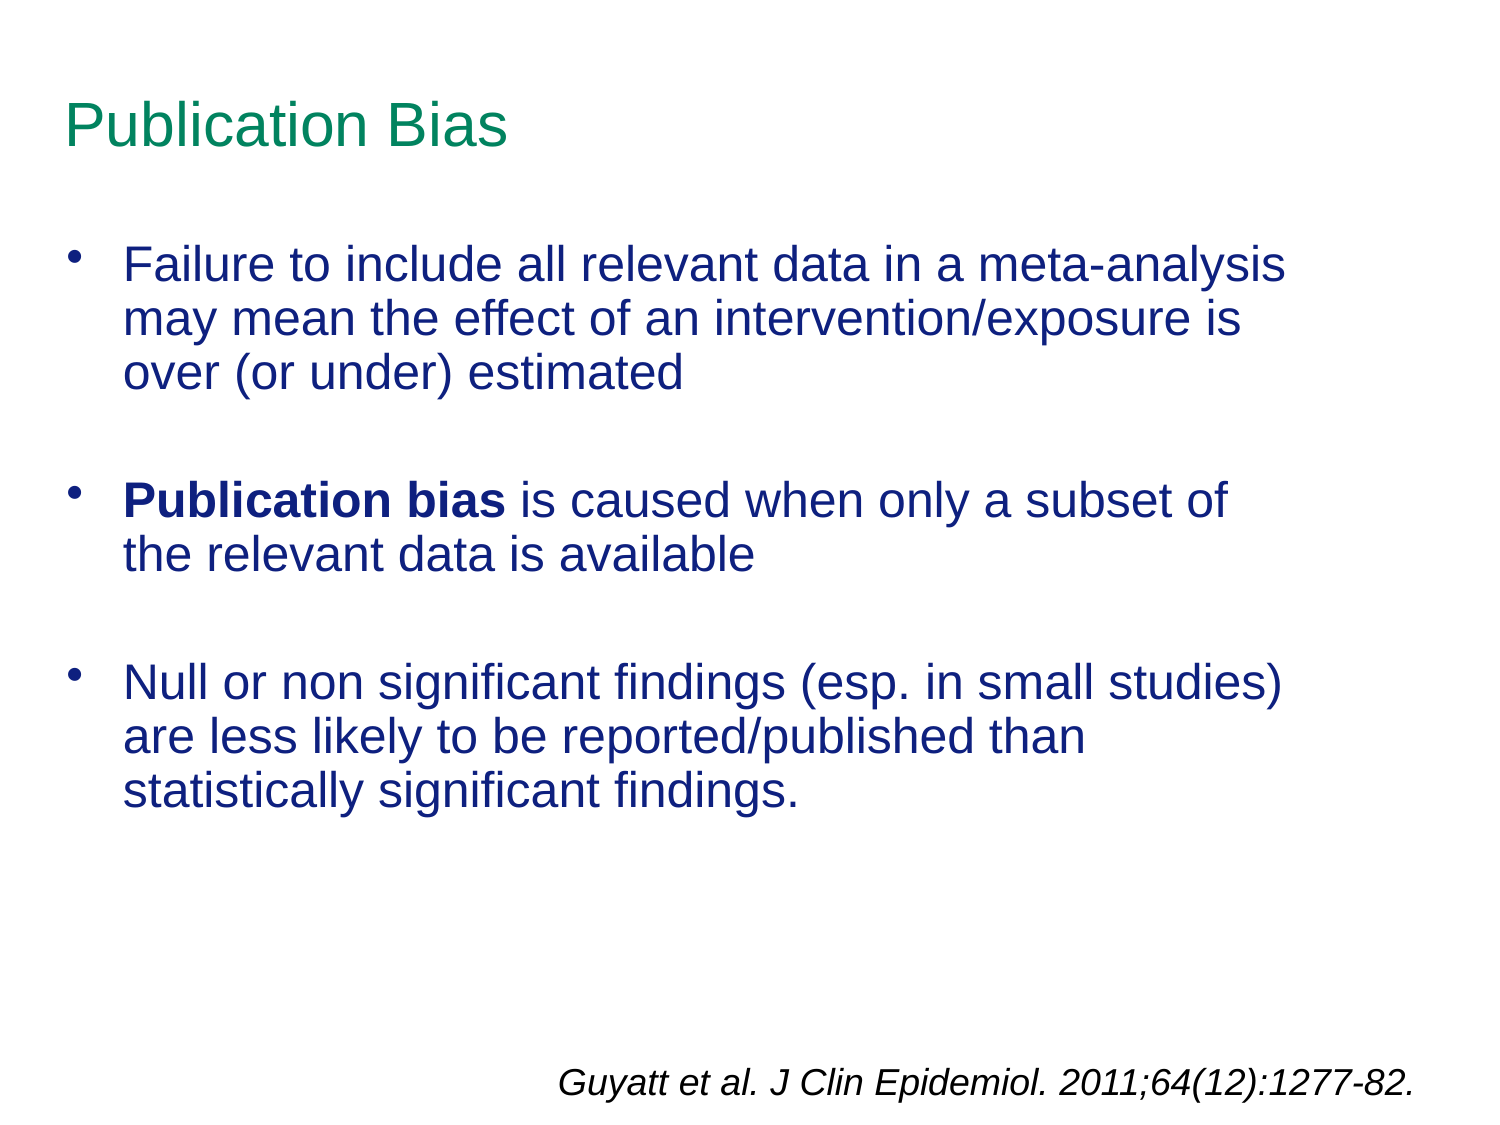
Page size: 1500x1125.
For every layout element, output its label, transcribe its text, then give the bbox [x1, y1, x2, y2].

list Failure to include all relevant data in a meta-analysis may mean the effect of an intervention/exposure is over (or under) estimated Publication bias is caused when only a subset of the relevant data is available Null or non significant findings (esp. in small studies) are less likely to be reported/published than statistically significant findings. [51, 231, 1327, 940]
title Publication Bias [49, 28, 1325, 216]
text_box Guyatt et al. J Clin Epidemiol. 2011;64(12):1277-82. [543, 1051, 1432, 1111]
